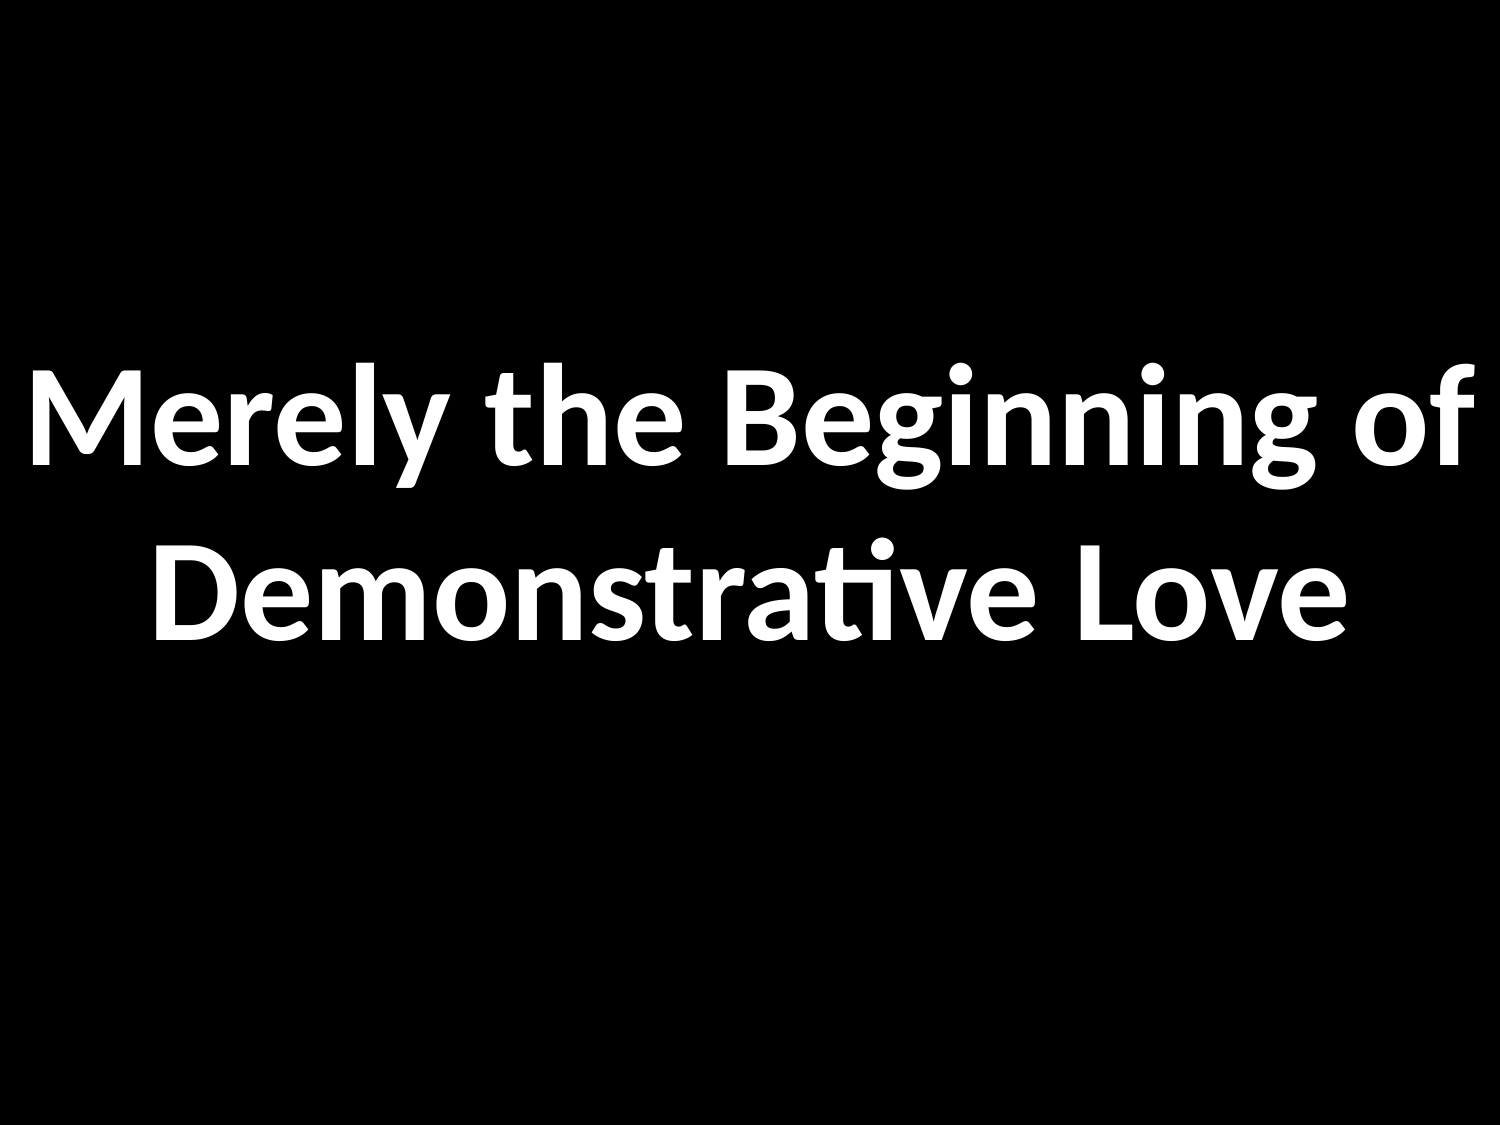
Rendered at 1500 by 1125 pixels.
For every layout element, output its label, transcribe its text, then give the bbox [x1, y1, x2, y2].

text_box Merely the Beginning of Demonstrative Love [0, 312, 1500, 678]
